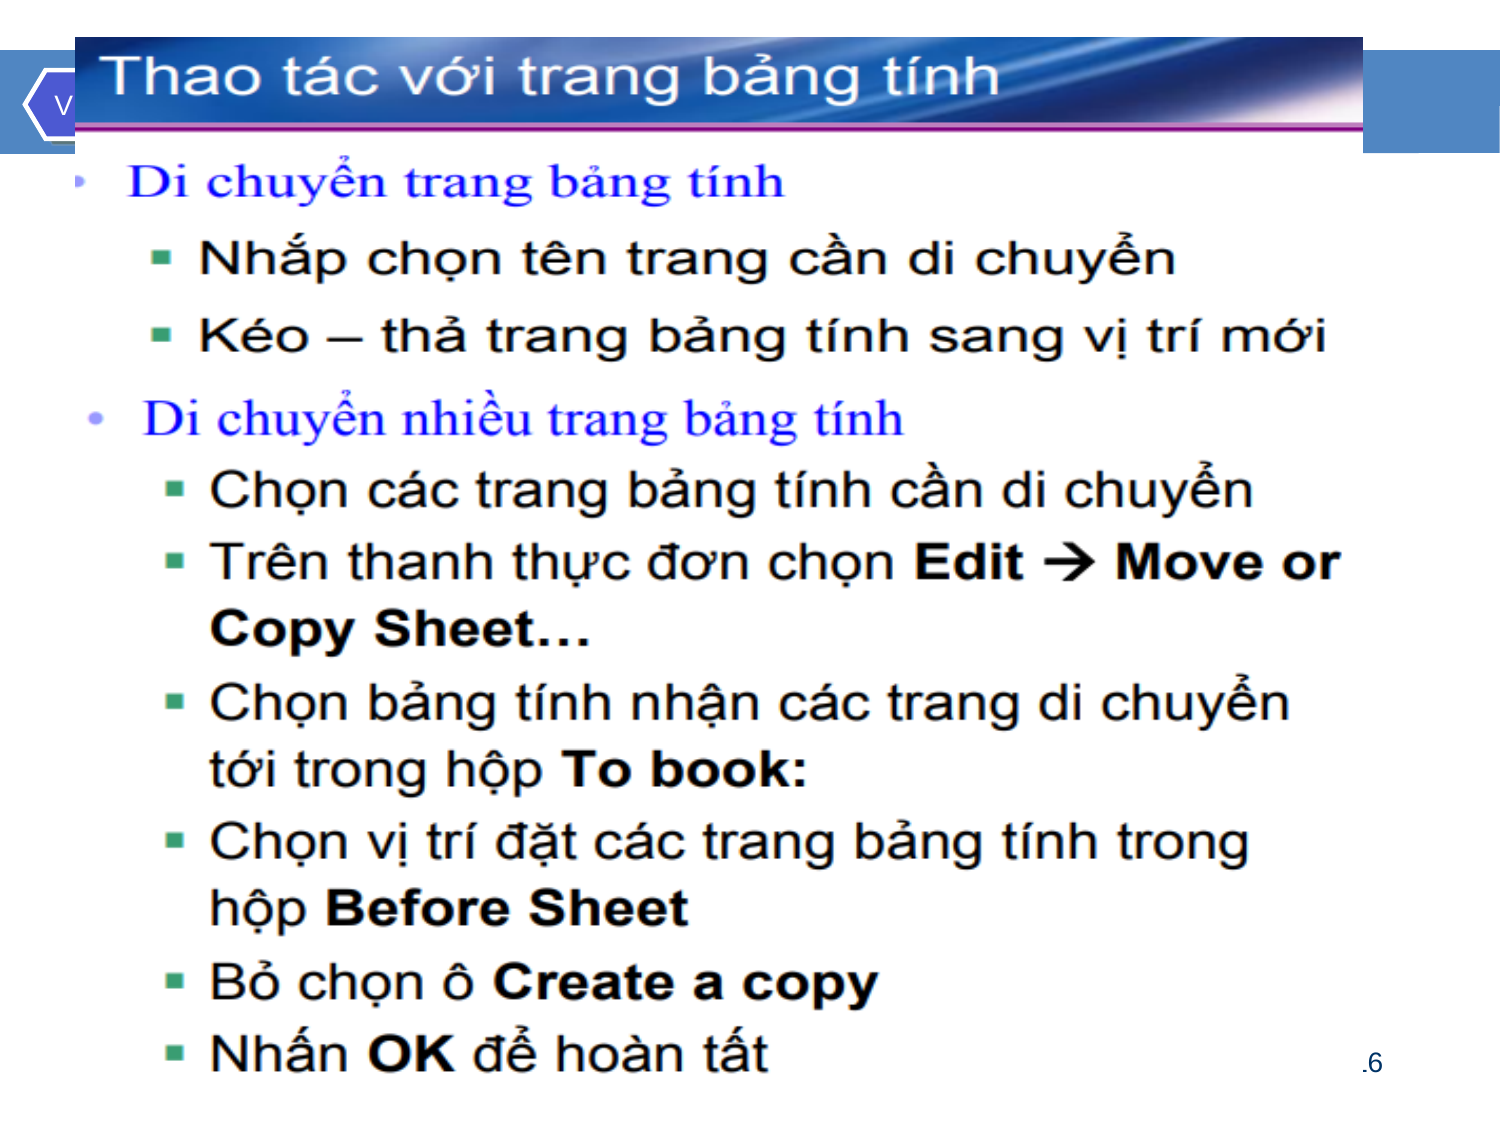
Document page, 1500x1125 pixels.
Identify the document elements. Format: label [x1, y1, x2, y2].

picture [74, 37, 1363, 1088]
